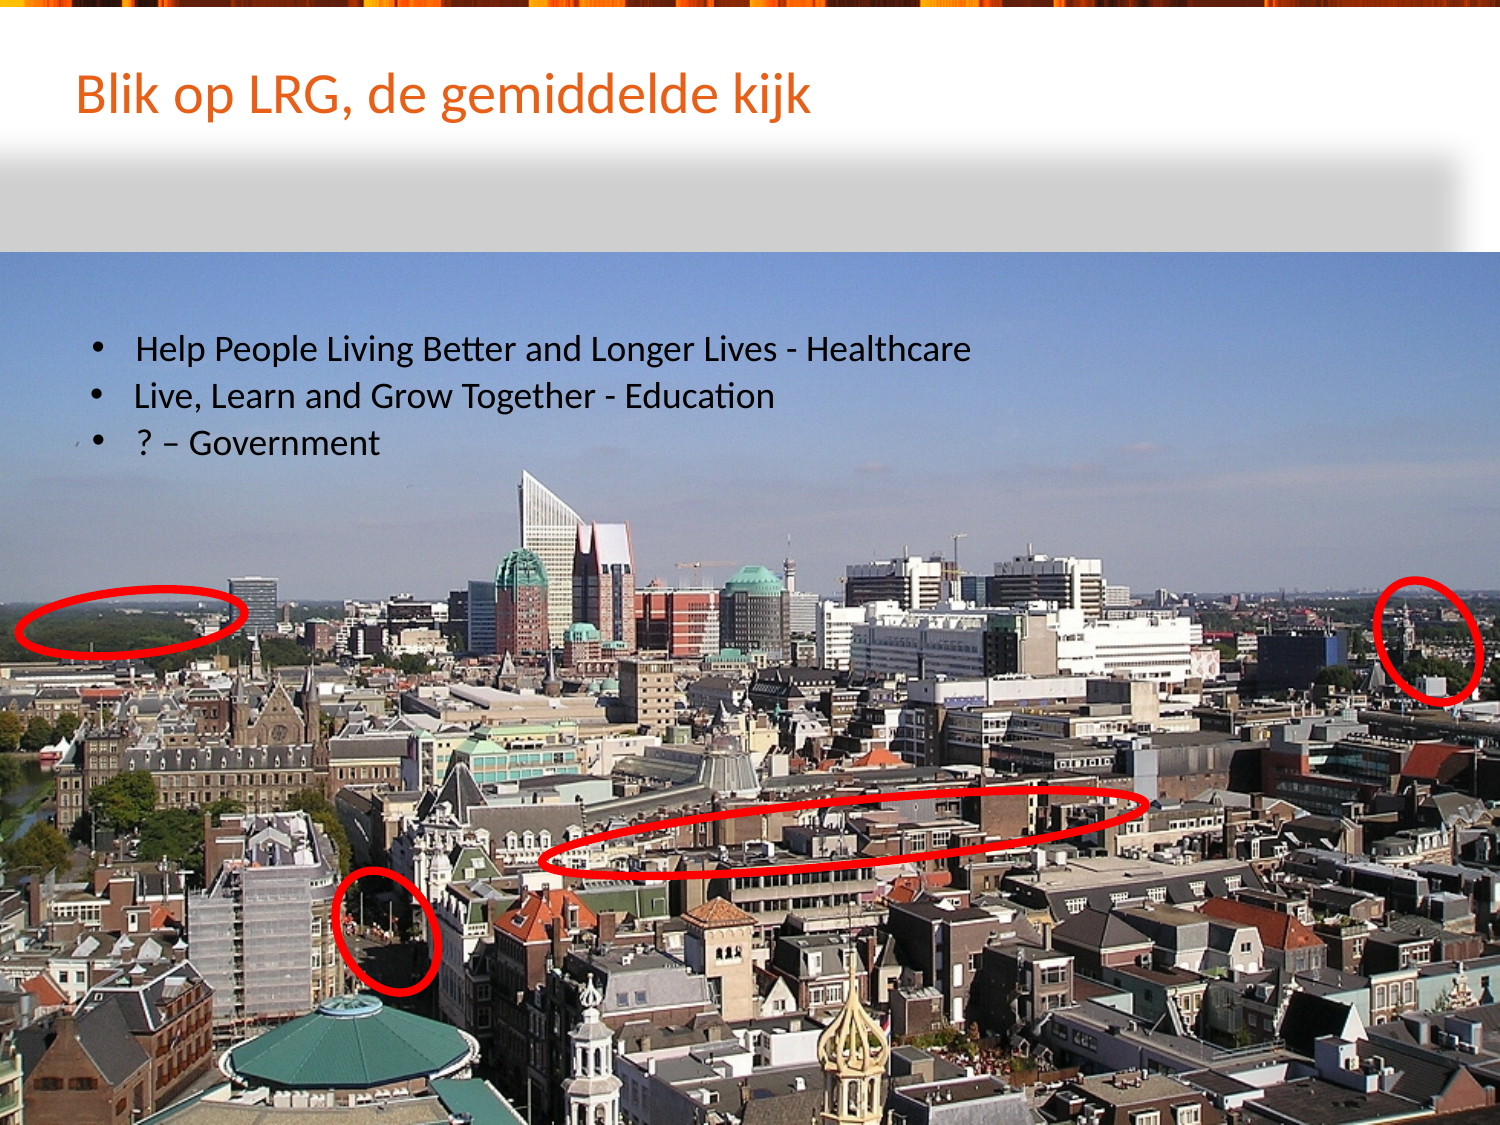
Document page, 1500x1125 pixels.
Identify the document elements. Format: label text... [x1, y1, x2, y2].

picture [0, 0, 1500, 7]
picture [0, 252, 1500, 1125]
title Blik op LRG, de gemiddelde kijk [75, 27, 1426, 141]
